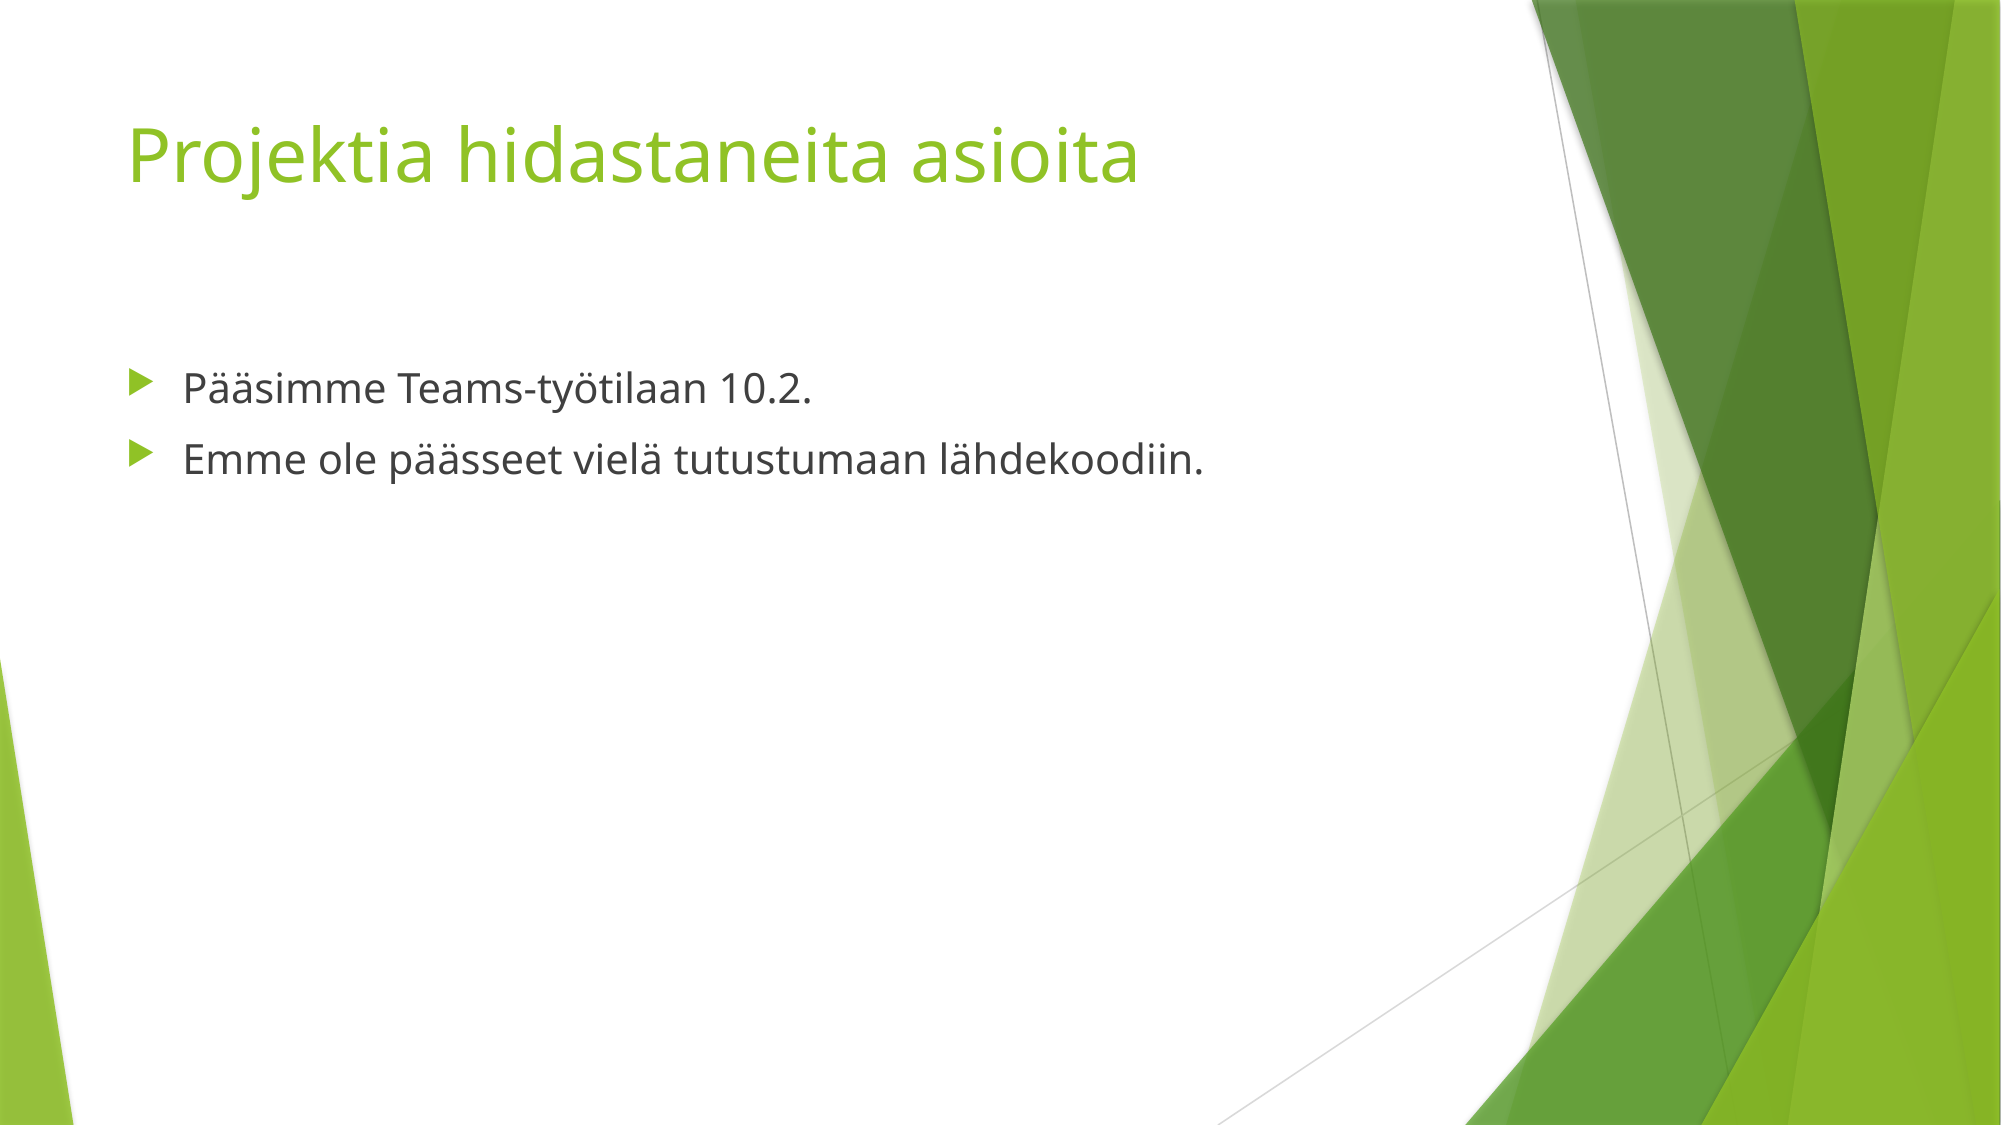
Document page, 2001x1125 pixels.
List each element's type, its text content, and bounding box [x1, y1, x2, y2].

title Projektia hidastaneita asioita [111, 99, 1522, 317]
list Pääsimme Teams-työtilaan 10.2. Emme ole päässeet vielä tutustumaan lähdekoodiin. [111, 354, 1522, 992]
